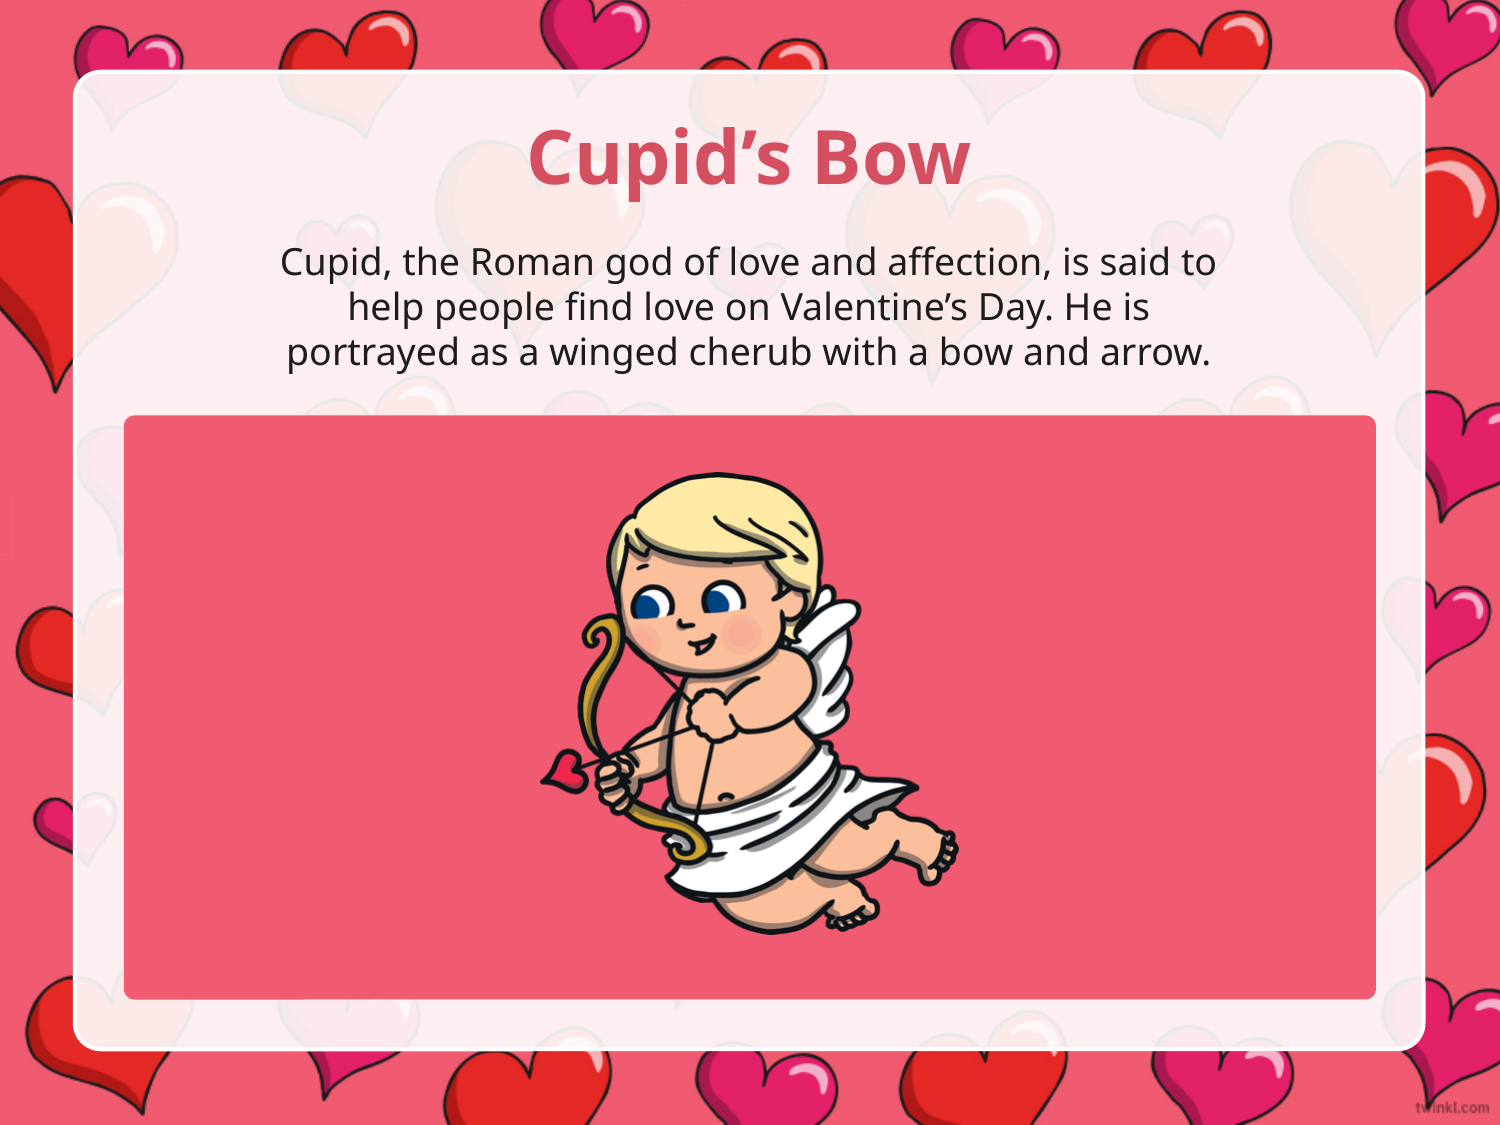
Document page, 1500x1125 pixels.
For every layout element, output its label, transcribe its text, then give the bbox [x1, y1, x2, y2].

picture [0, 0, 1500, 1125]
text_box Cupid, the Roman god of love and affection, is said to help people find love on Valentine’s Day. He is portrayed as a winged cherub with a bow and arrow. [254, 218, 1244, 405]
title Cupid’s Bow [75, 78, 1424, 242]
text_box [123, 415, 1376, 1000]
